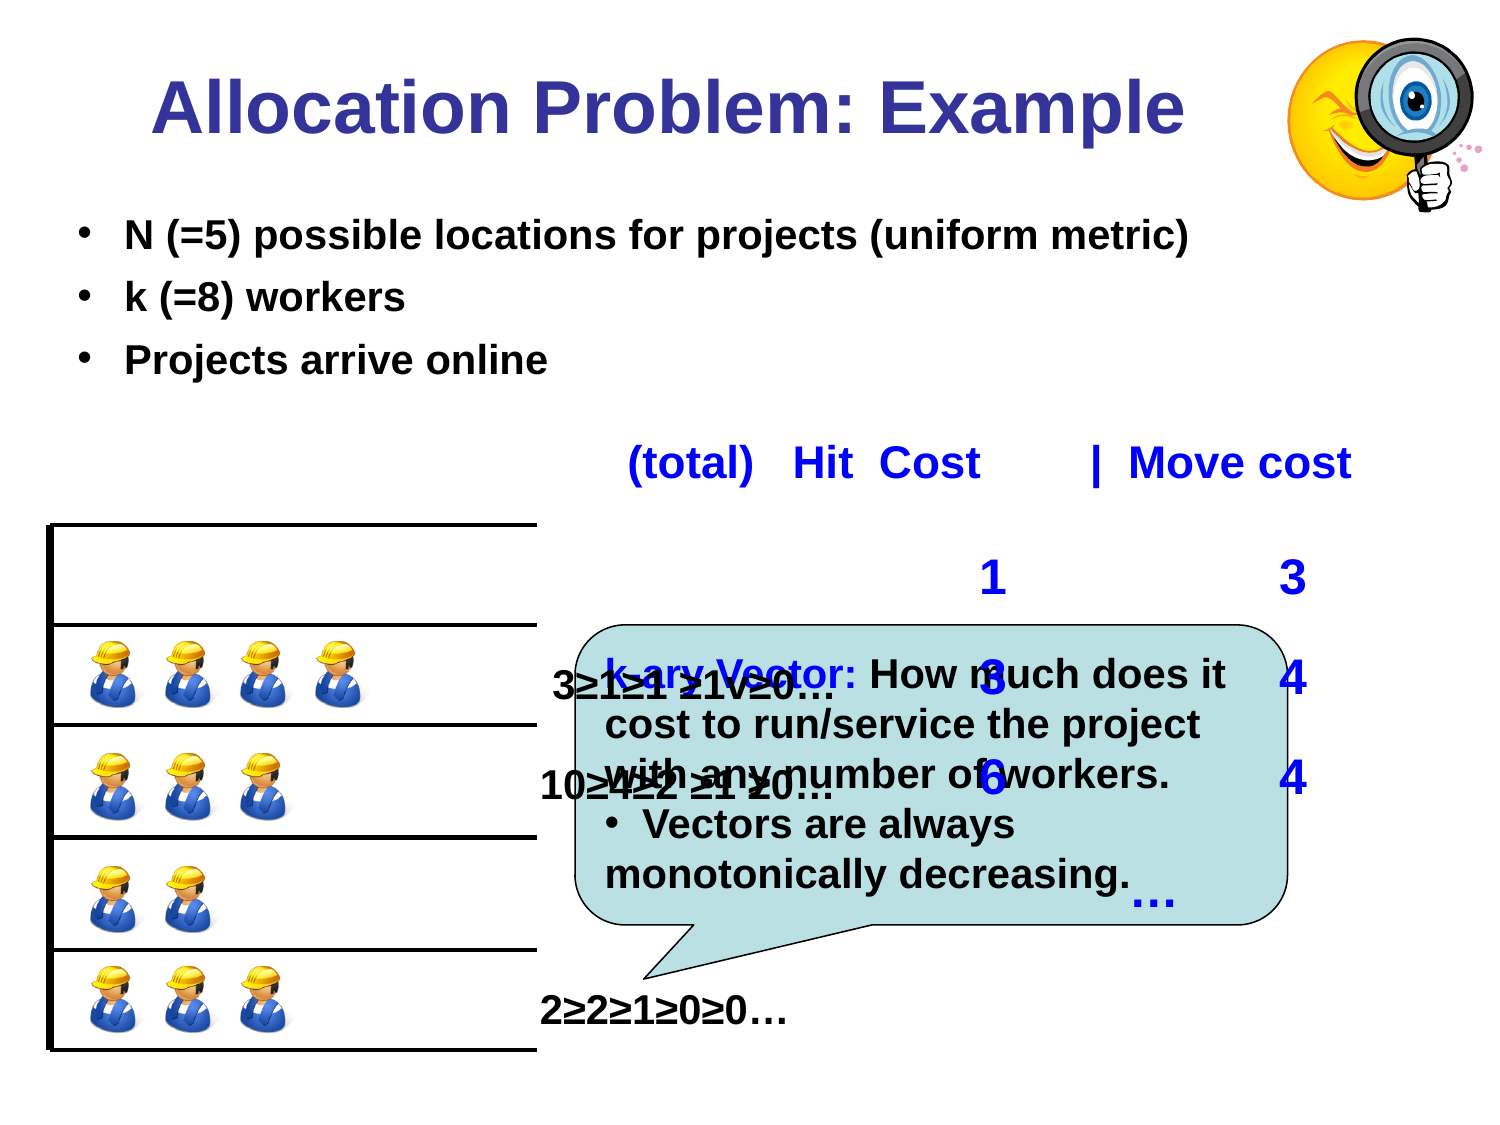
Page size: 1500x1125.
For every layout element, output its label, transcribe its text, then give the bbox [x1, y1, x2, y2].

text_box N (=5) possible locations for projects (uniform metric) k (=8) workers Projects arrive online [62, 200, 1213, 390]
text_box 1 3 [964, 537, 1322, 613]
text_box 3≥1≥1 ≥1v≥0… [541, 650, 975, 715]
picture [74, 962, 304, 1041]
text_box k-ary Vector: How much does it cost to run/service the project with any number of workers. Vectors are always monotonically decreasing. [581, 624, 1271, 650]
text_box 3 4 [964, 637, 1322, 713]
picture [224, 749, 304, 829]
text_box k-ary Vector: How much does it cost to run/service the project with any number of workers. Vectors are always monotonically decreasing. [574, 713, 1288, 975]
text_box 2≥2≥1≥0≥0… [541, 975, 963, 1040]
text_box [49, 524, 538, 1051]
text_box 10≥4≥2 ≥1 ≥0… [541, 750, 963, 815]
picture [1287, 37, 1483, 213]
text_box … [964, 849, 1294, 925]
title Allocation Problem: Example [37, 19, 1301, 188]
text_box 6 4 [964, 737, 1322, 813]
text_box (total) Hit Cost | Move cost [612, 425, 1463, 495]
